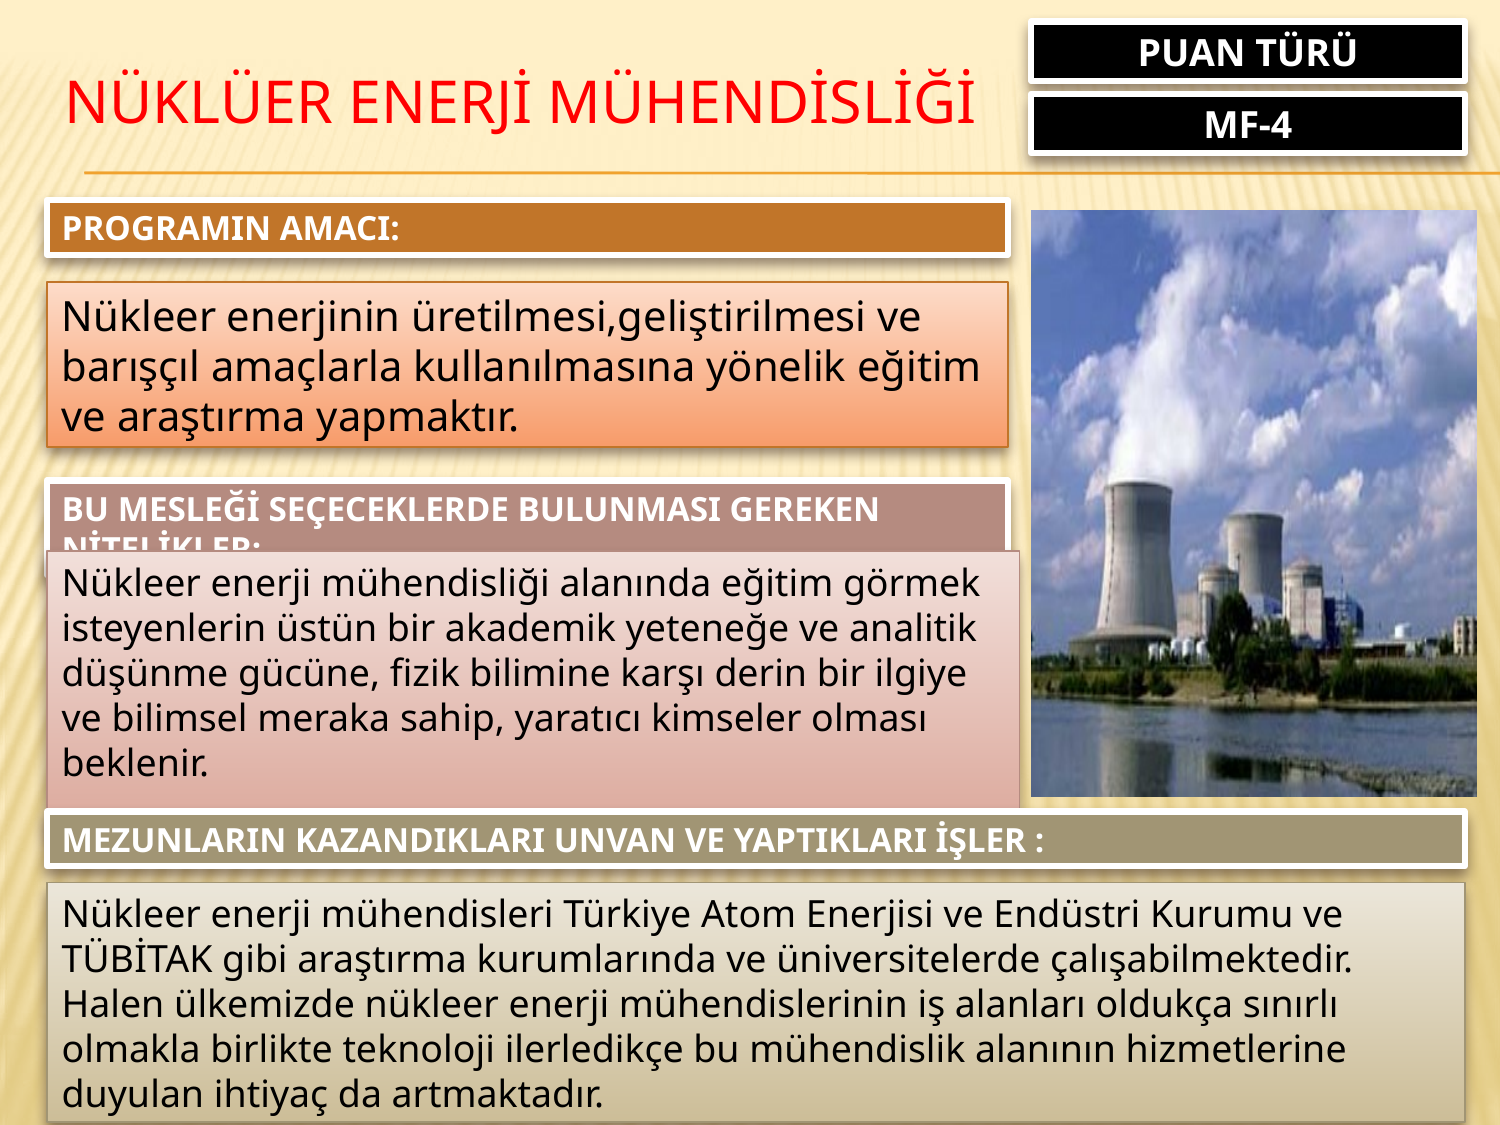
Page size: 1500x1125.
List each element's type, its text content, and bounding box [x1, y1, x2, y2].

text_box PROGRAMIN AMACI: [44, 197, 1011, 258]
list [1030, 210, 1477, 798]
text_box Nükleer enerji mühendisliği alanında eğitim görmek isteyenlerin üstün bir akademik yeteneğe ve analitik düşünme gücüne, fizik bilimine karşı derin bir ilgiye ve bilimsel meraka sahip, yaratıcı kimseler olması beklenir. [46, 550, 1020, 808]
text_box BU MESLEĞİ SEÇECEKLERDE BULUNMASI GEREKEN NİTELİKLER: [44, 477, 1011, 551]
text_box PUAN TÜRÜ [1028, 18, 1468, 84]
text_box MEZUNLARIN KAZANDIKLARI UNVAN VE YAPTIKLARI İŞLER : [44, 808, 1468, 869]
text_box MF-4 [1028, 91, 1468, 156]
text_box Nükleer enerji mühendisleri Türkiye Atom Enerjisi ve Endüstri Kurumu ve TÜBİTAK gibi araştırma kurumlarında ve üniversitelerde çalışabilmektedir. Halen ülkemizde nükleer enerji mühendislerinin iş alanları oldukça sınırlı olmakla birlikte teknoloji ilerledikçe bu mühendislik alanının hizmetlerine duyulan ihtiyaç da artmaktadır. [46, 882, 1466, 1123]
text_box Nükleer enerjinin üretilmesi,geliştirilmesi ve barışçıl amaçlarla kullanılmasına yönelik eğitim ve araştırma yapmaktır. [46, 281, 1009, 448]
title NÜKLÜER ENERJİ MÜHENDİSLİĞİ [50, 35, 1020, 164]
